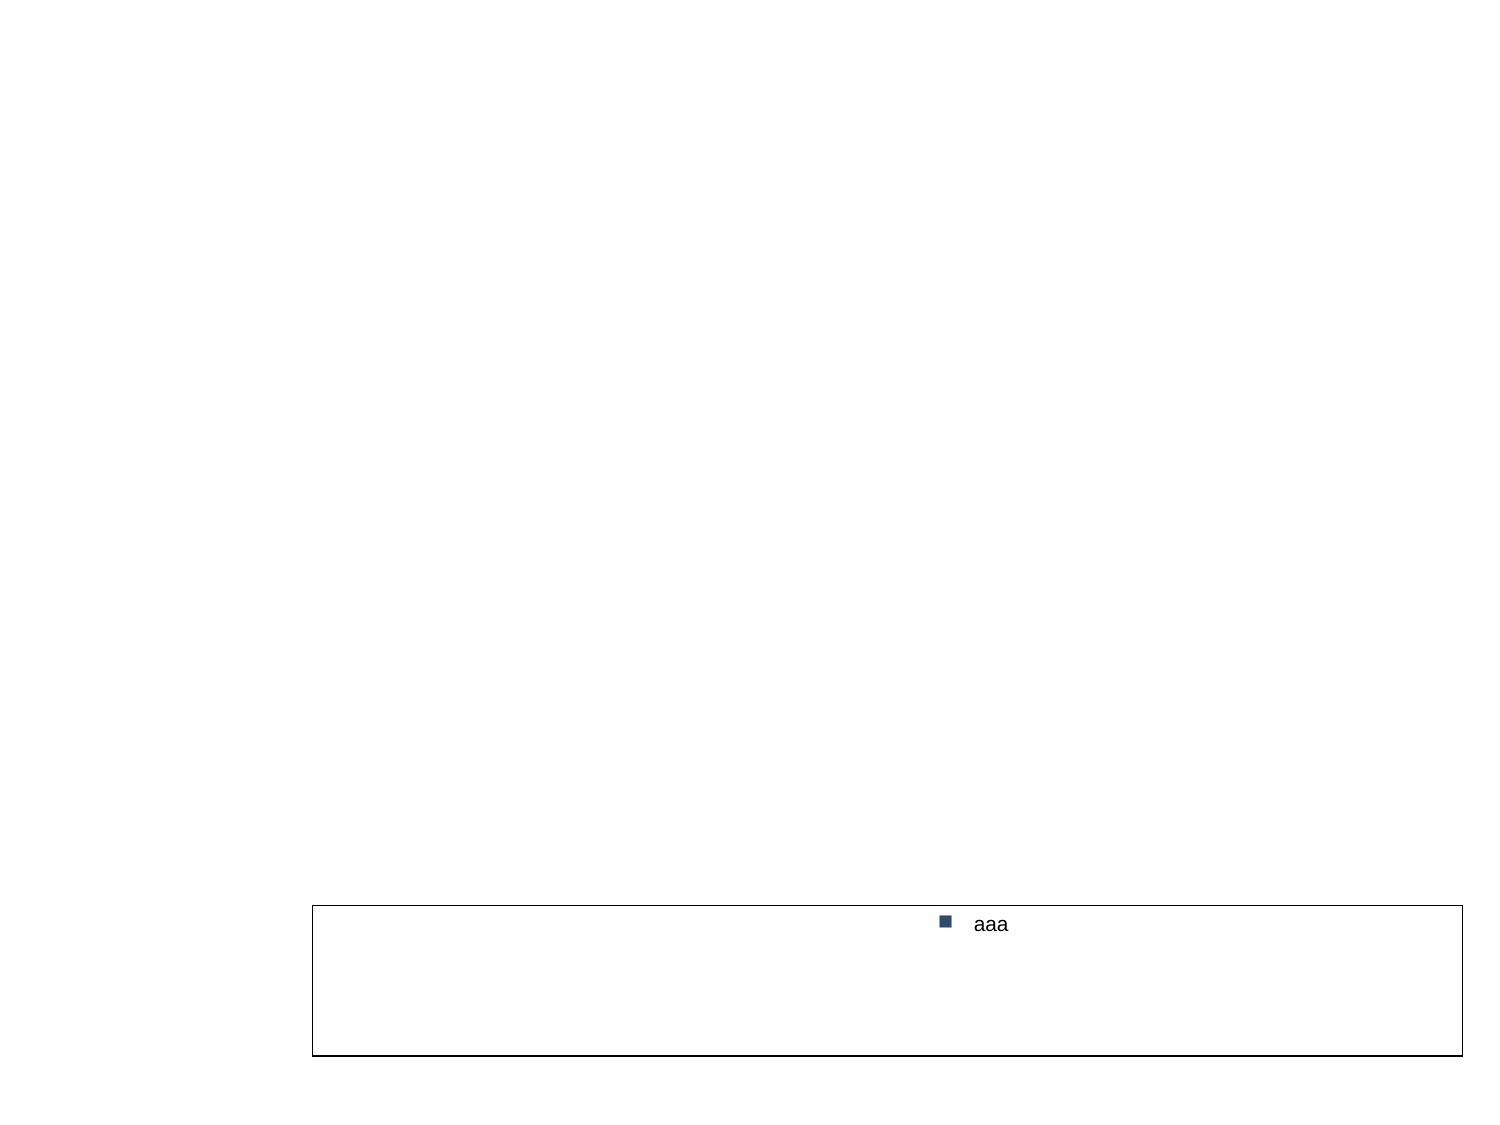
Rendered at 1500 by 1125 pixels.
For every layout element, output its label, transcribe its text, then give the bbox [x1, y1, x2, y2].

table_header [313, 906, 923, 1055]
table_header aaa [923, 906, 1462, 1055]
